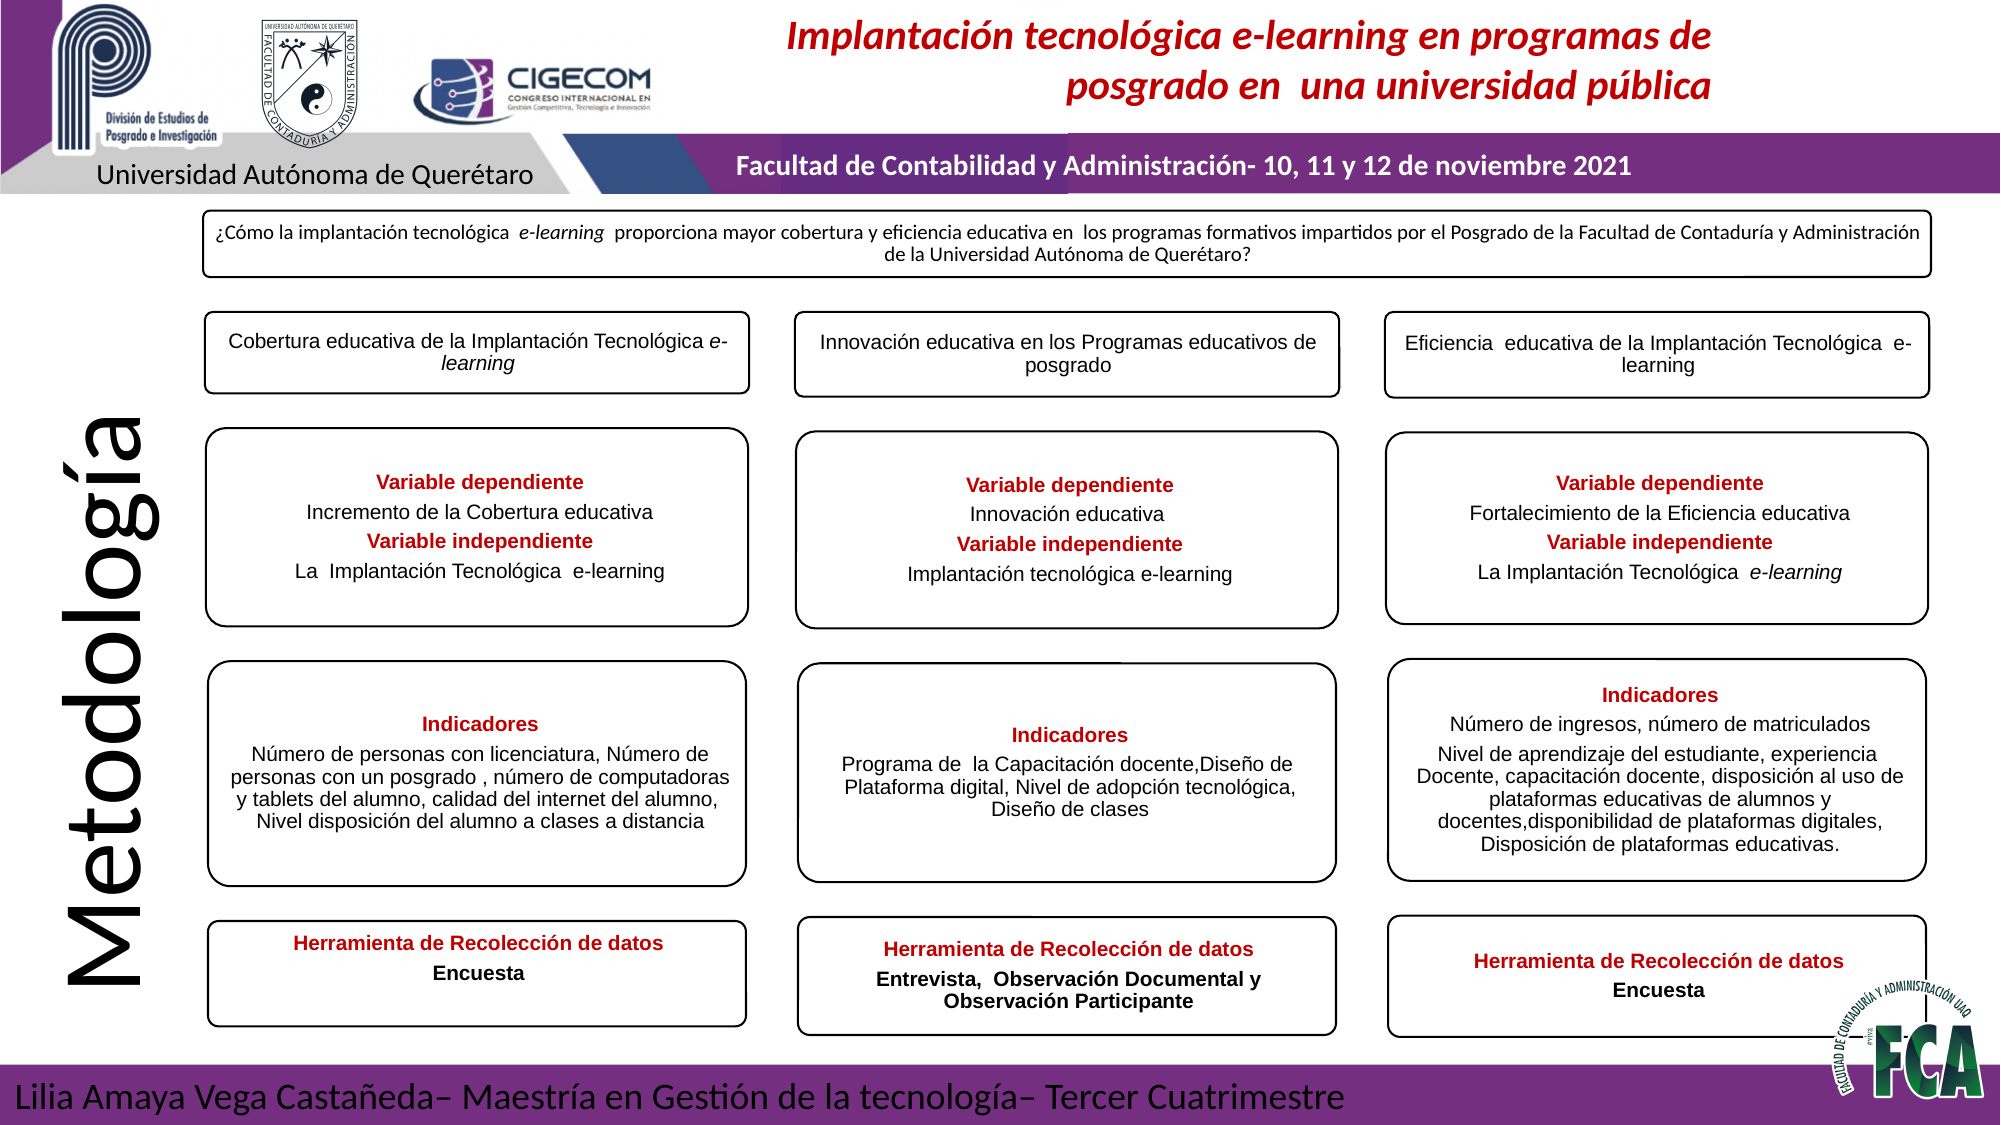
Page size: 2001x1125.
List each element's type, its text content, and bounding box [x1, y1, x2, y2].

text_box Universidad Autónoma de Querétaro [81, 194, 550, 198]
picture [1798, 954, 2000, 1123]
picture [258, 16, 361, 152]
text_box Metodología [20, 194, 170, 1010]
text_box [202, 210, 1932, 1038]
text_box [0, 0, 2000, 194]
text_box Lilia Amaya Vega Castañeda– Maestría en Gestión de la tecnología– Tercer Cuatrimestre [0, 1064, 2000, 1125]
